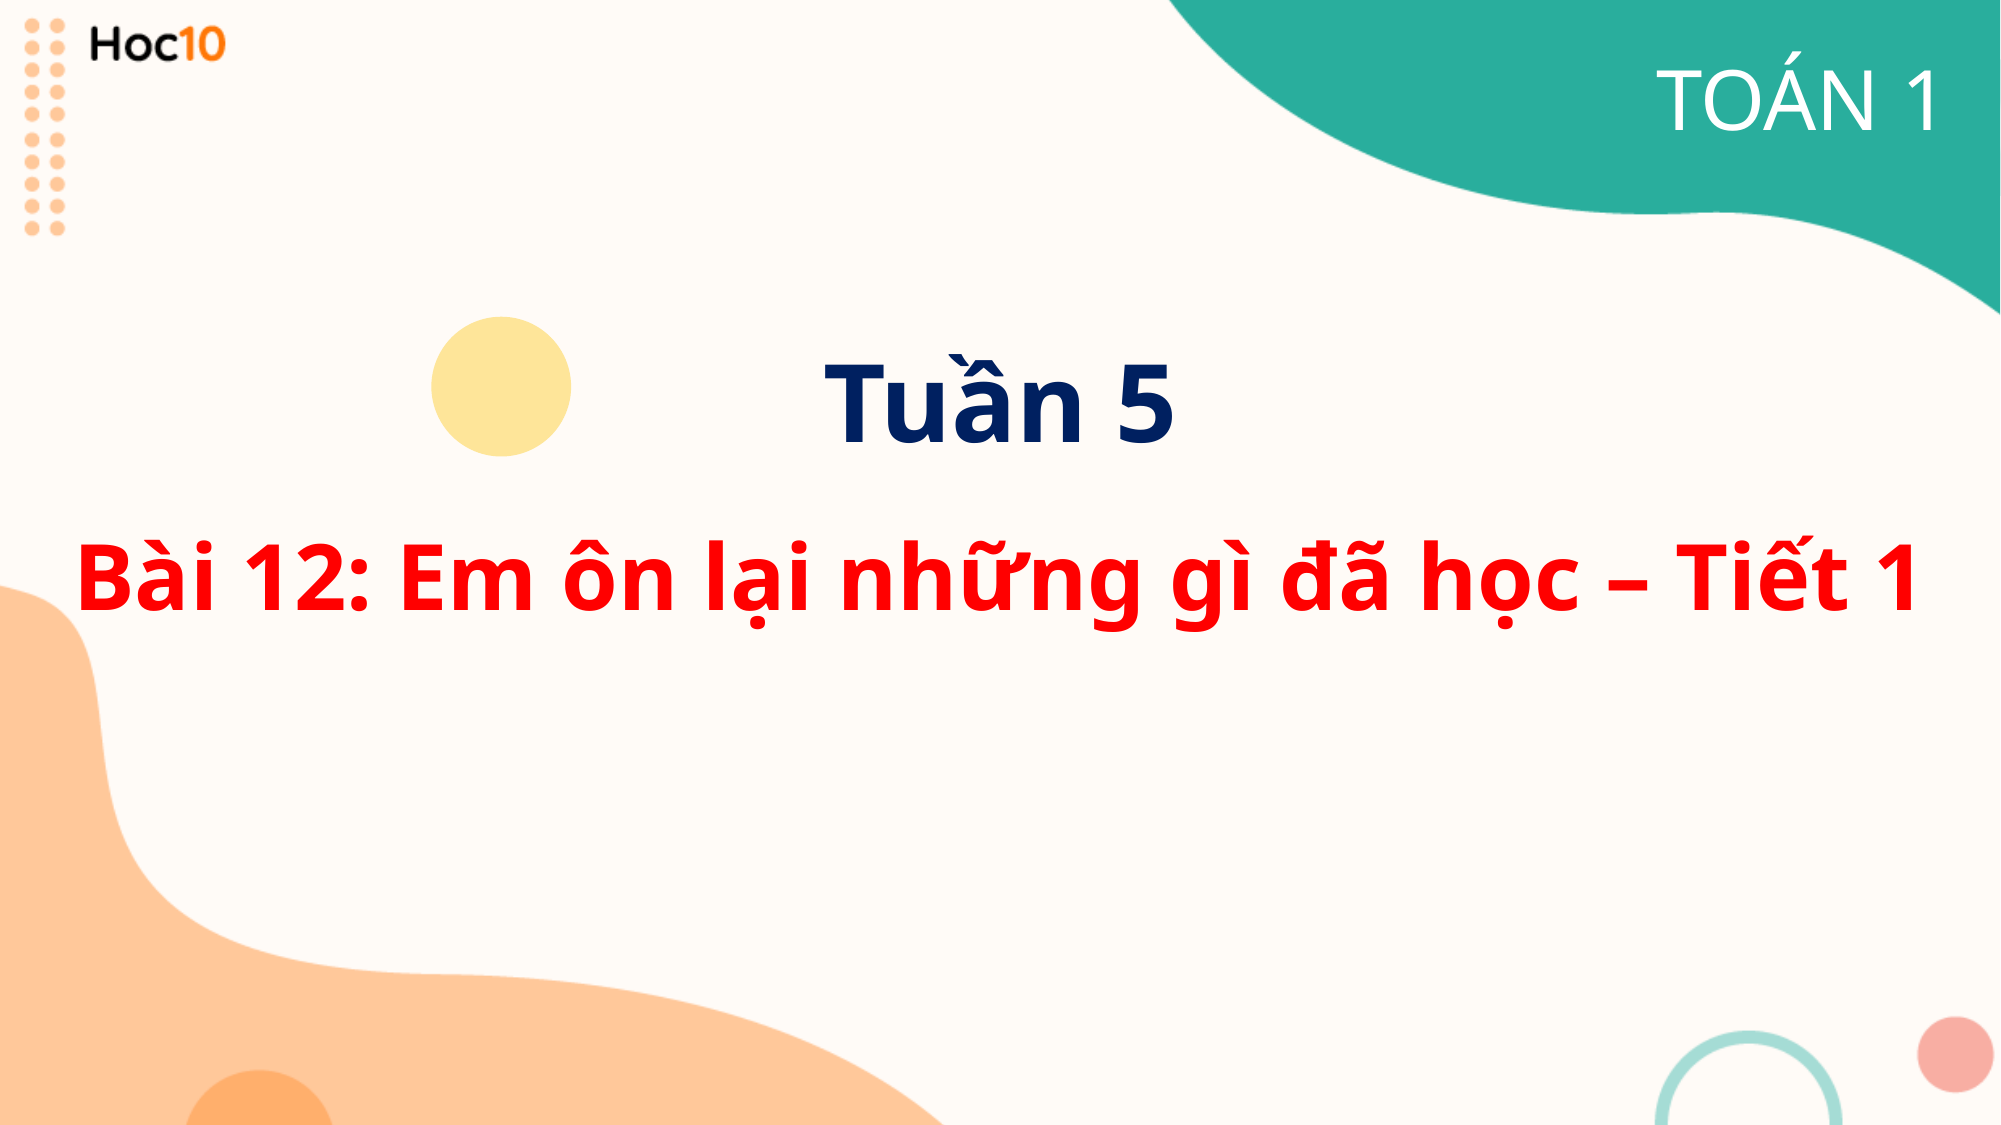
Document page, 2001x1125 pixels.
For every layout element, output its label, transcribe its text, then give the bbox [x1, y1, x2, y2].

picture [0, 0, 2001, 231]
title Tuần 5 Bài 12: Em ôn lại những gì đã học – Tiết 1 [0, 231, 2000, 637]
picture [0, 196, 2001, 1125]
text_box TOÁN 1 [1641, 39, 1965, 155]
